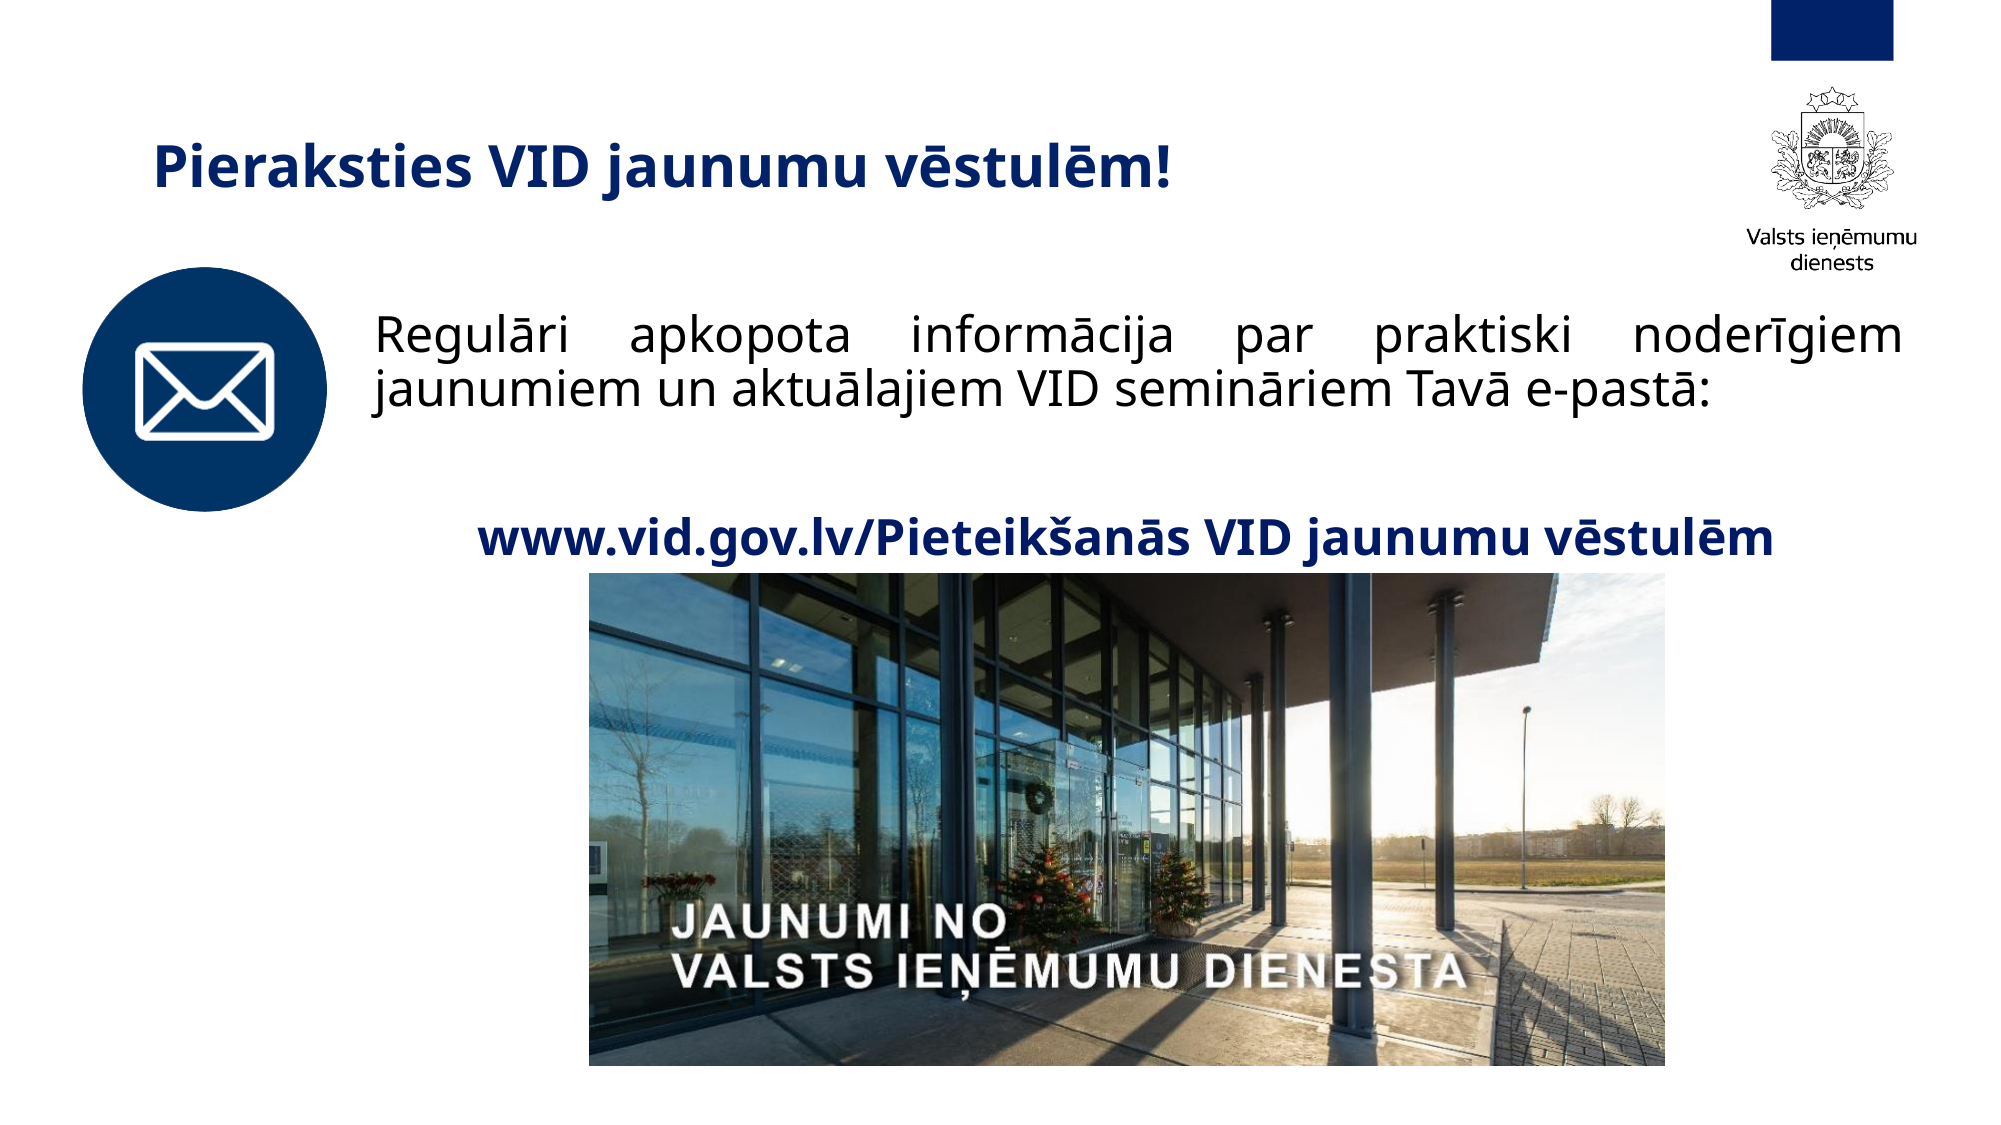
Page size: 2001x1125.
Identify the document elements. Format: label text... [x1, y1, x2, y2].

picture [81, 266, 328, 513]
picture [1676, 0, 1988, 311]
title Pieraksties VID jaunumu vēstulēm! [137, 59, 1863, 278]
list Regulāri apkopota informācija par praktiski noderīgiem jaunumiem un aktuālajiem VID semināriem Tavā e-pastā: www.vid.gov.lv/Pieteikšanās VID jaunumu vēstulēm [359, 301, 1921, 1119]
picture [589, 573, 1665, 1066]
